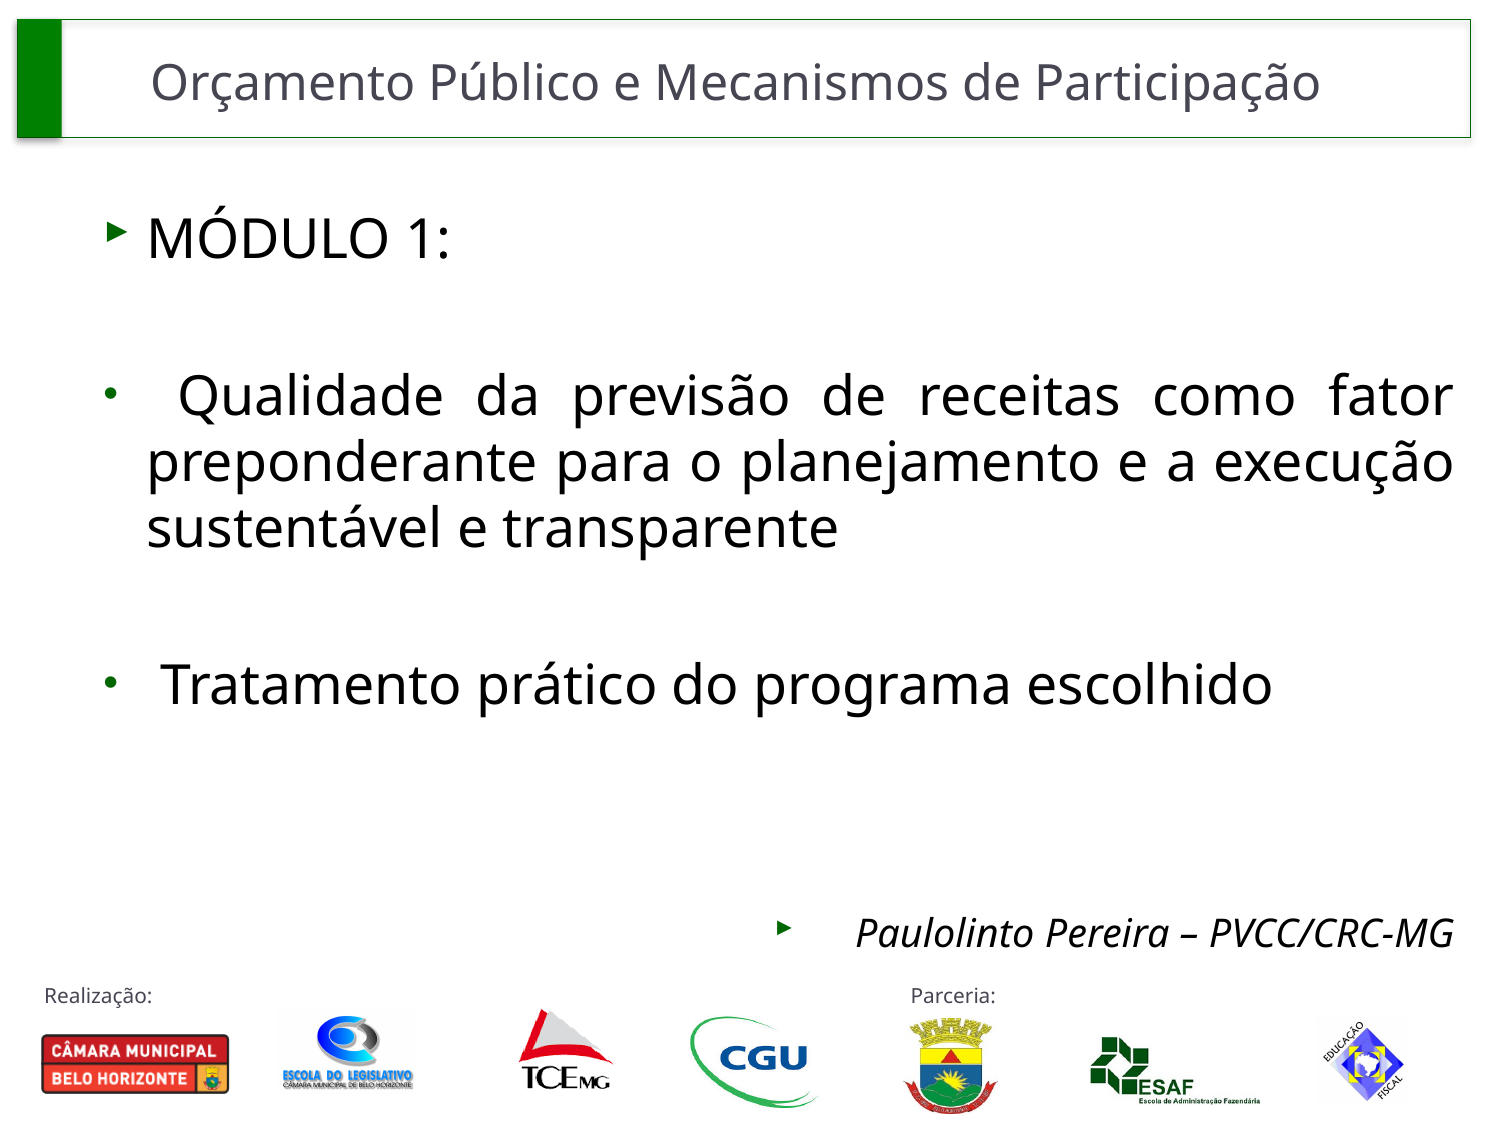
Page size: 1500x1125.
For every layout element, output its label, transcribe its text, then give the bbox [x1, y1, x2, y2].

picture [679, 1006, 833, 1125]
picture [41, 1034, 230, 1094]
list MÓDULO 1: Qualidade da previsão de receitas como fator preponderante para o planejamento e a execução sustentável e transparente Tratamento prático do programa escolhido Paulolinto Pereira – PVCC/CRC-MG [88, 196, 1471, 965]
picture [1316, 1017, 1410, 1106]
picture [501, 995, 632, 1102]
picture [1080, 1035, 1272, 1106]
picture [277, 1007, 418, 1094]
title Orçamento Público e Mecanismos de Participação [135, 42, 1414, 126]
picture [903, 1018, 998, 1114]
